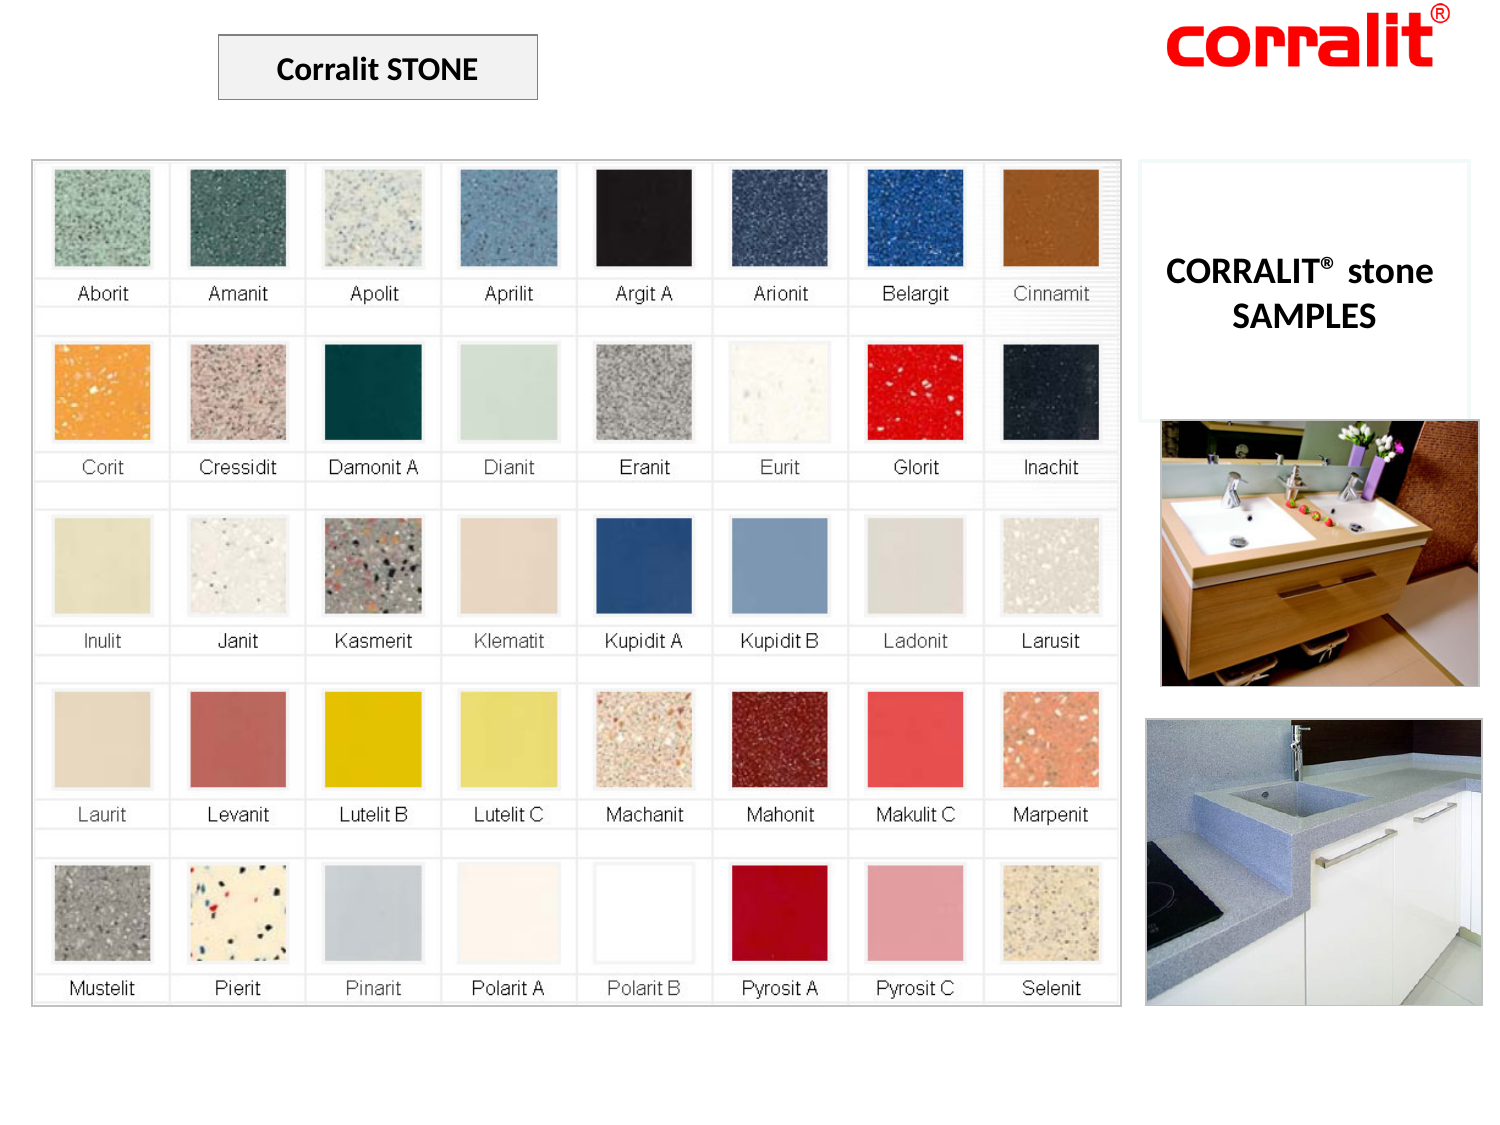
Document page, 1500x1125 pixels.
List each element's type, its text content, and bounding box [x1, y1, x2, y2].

picture [32, 160, 1121, 1006]
text_box CORRALIT® stone SAMPLES [1138, 159, 1471, 423]
picture [1165, 3, 1450, 67]
picture [1146, 719, 1482, 1006]
picture [1161, 420, 1479, 686]
text_box Corralit STONE [218, 35, 538, 100]
